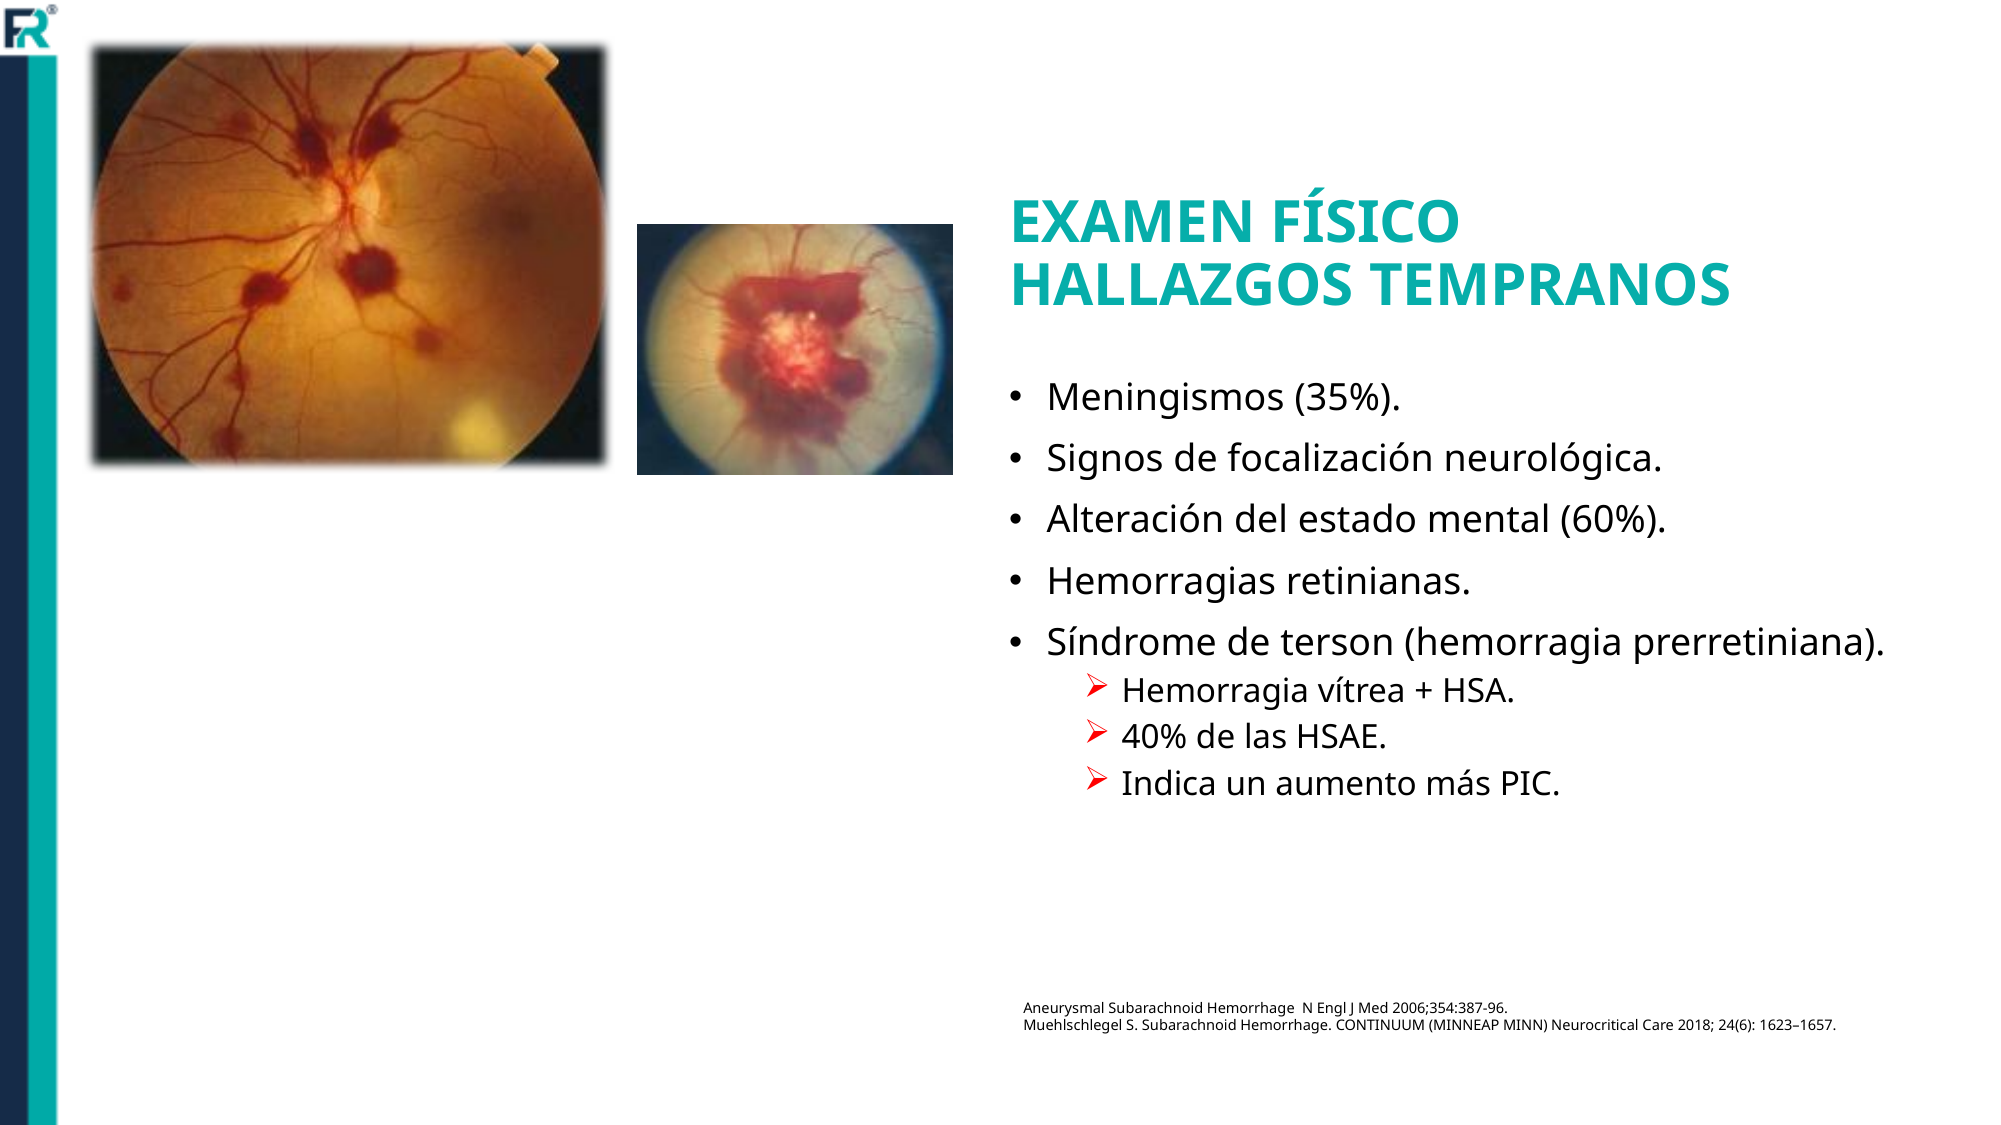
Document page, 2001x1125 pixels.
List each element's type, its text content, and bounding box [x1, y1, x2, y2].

title EXAMEN FÍSICO HALLAZGOS TEMPRANOS [994, 161, 2000, 350]
footer Aneurysmal Subarachnoid Hemorrhage N Engl J Med 2006;354:387-96. Muehlschlegel S. Subarachnoid Hemorrhage. CONTINUUM (MINNEAP MINN) Neurocritical Care 2018; 24(6): 1623–1657. [1008, 991, 2000, 1110]
picture [0, 0, 2001, 1125]
list Meningismos (35%). Signos de focalización neurológica. Alteración del estado mental (60%). Hemorragias retinianas. Síndrome de terson (hemorragia prerretiniana). Hemorragia vítrea + HSA. 40% de las HSAE. Indica un aumento más PIC. [994, 370, 2000, 1037]
